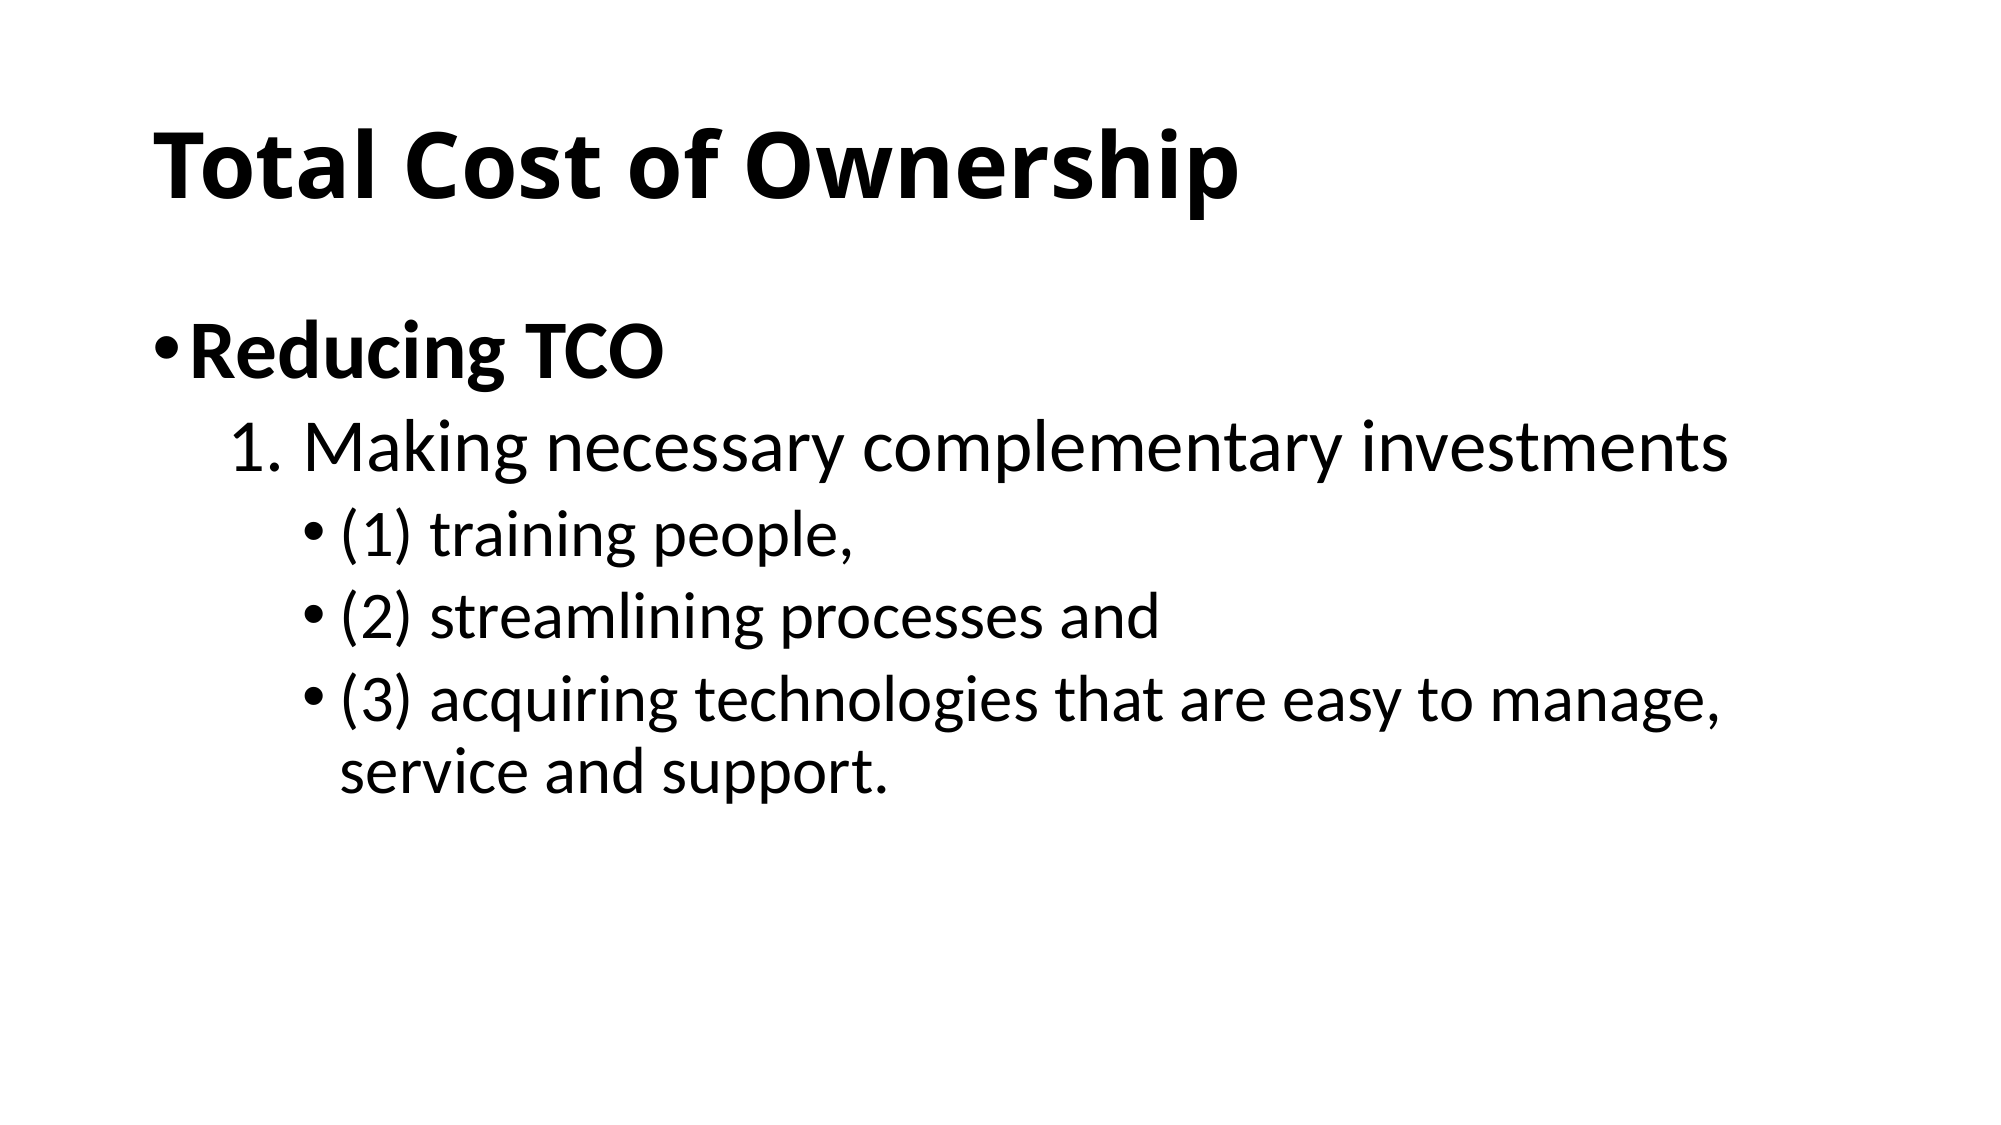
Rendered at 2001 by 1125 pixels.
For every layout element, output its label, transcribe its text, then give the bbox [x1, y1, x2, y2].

title Total Cost of Ownership [137, 59, 1863, 278]
list Reducing TCO Making necessary complementary investments (1) training people, (2) streamlining processes and (3) acquiring technologies that are easy to manage, service and support. [137, 299, 1863, 1014]
